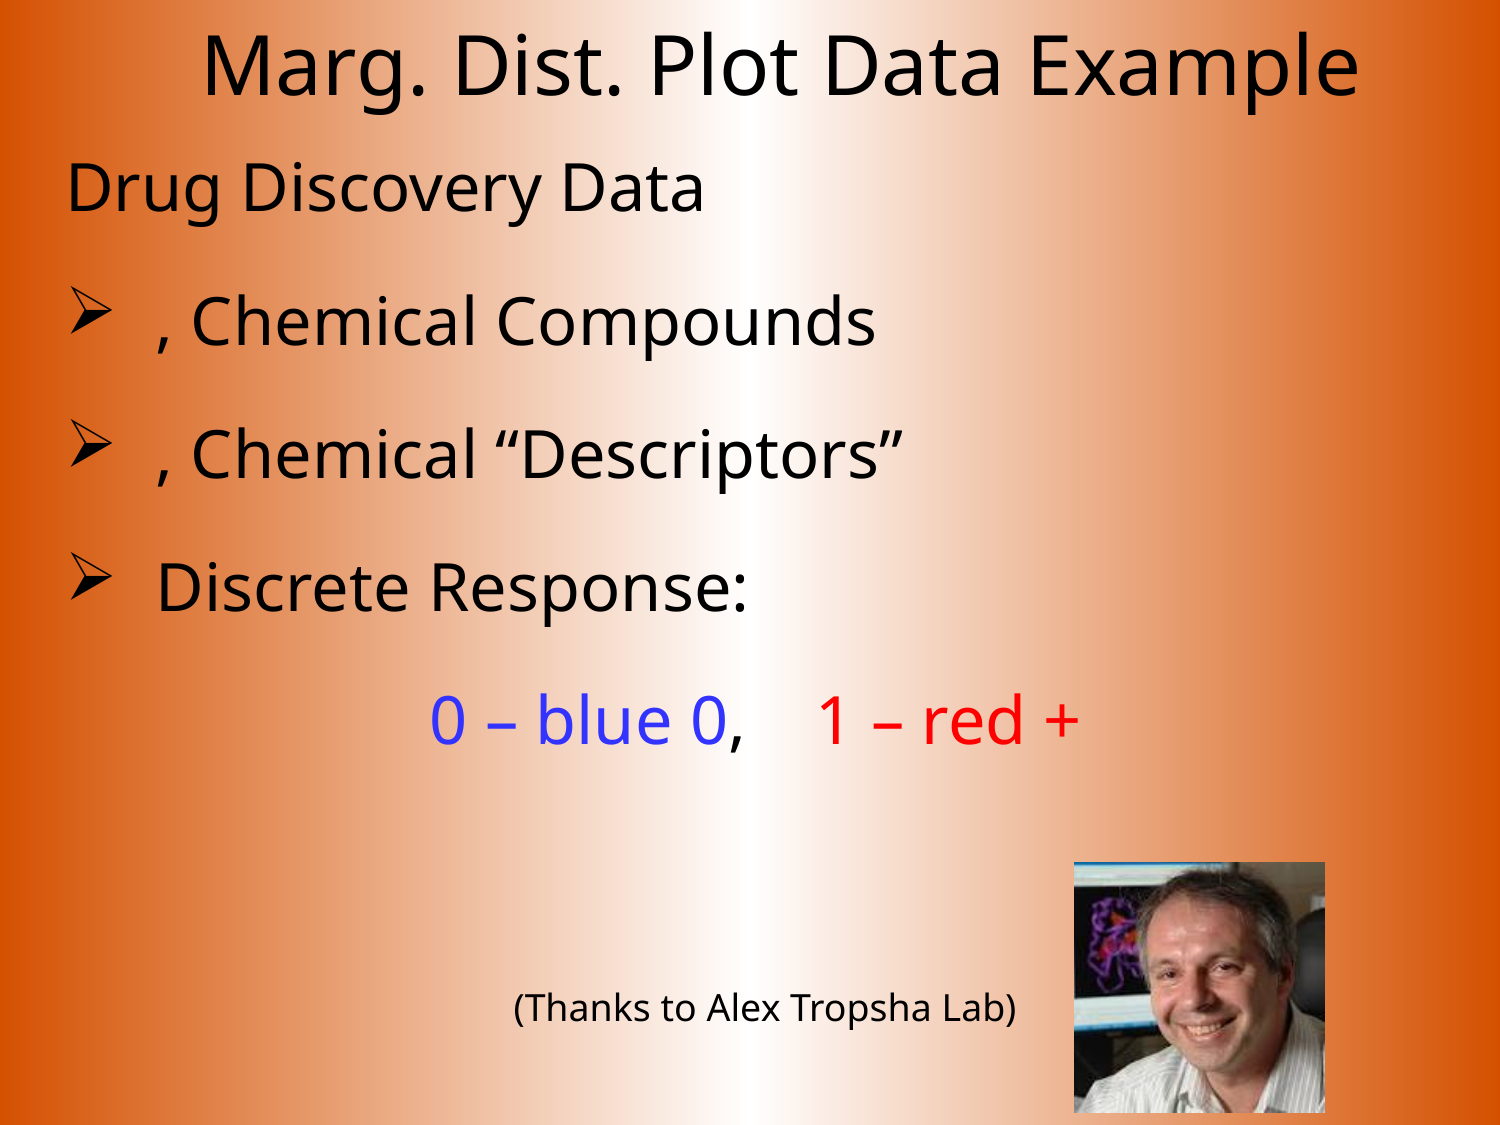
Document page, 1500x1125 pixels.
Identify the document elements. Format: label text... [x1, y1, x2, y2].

picture [1074, 862, 1326, 1113]
title Marg. Dist. Plot Data Example [125, 0, 1438, 125]
